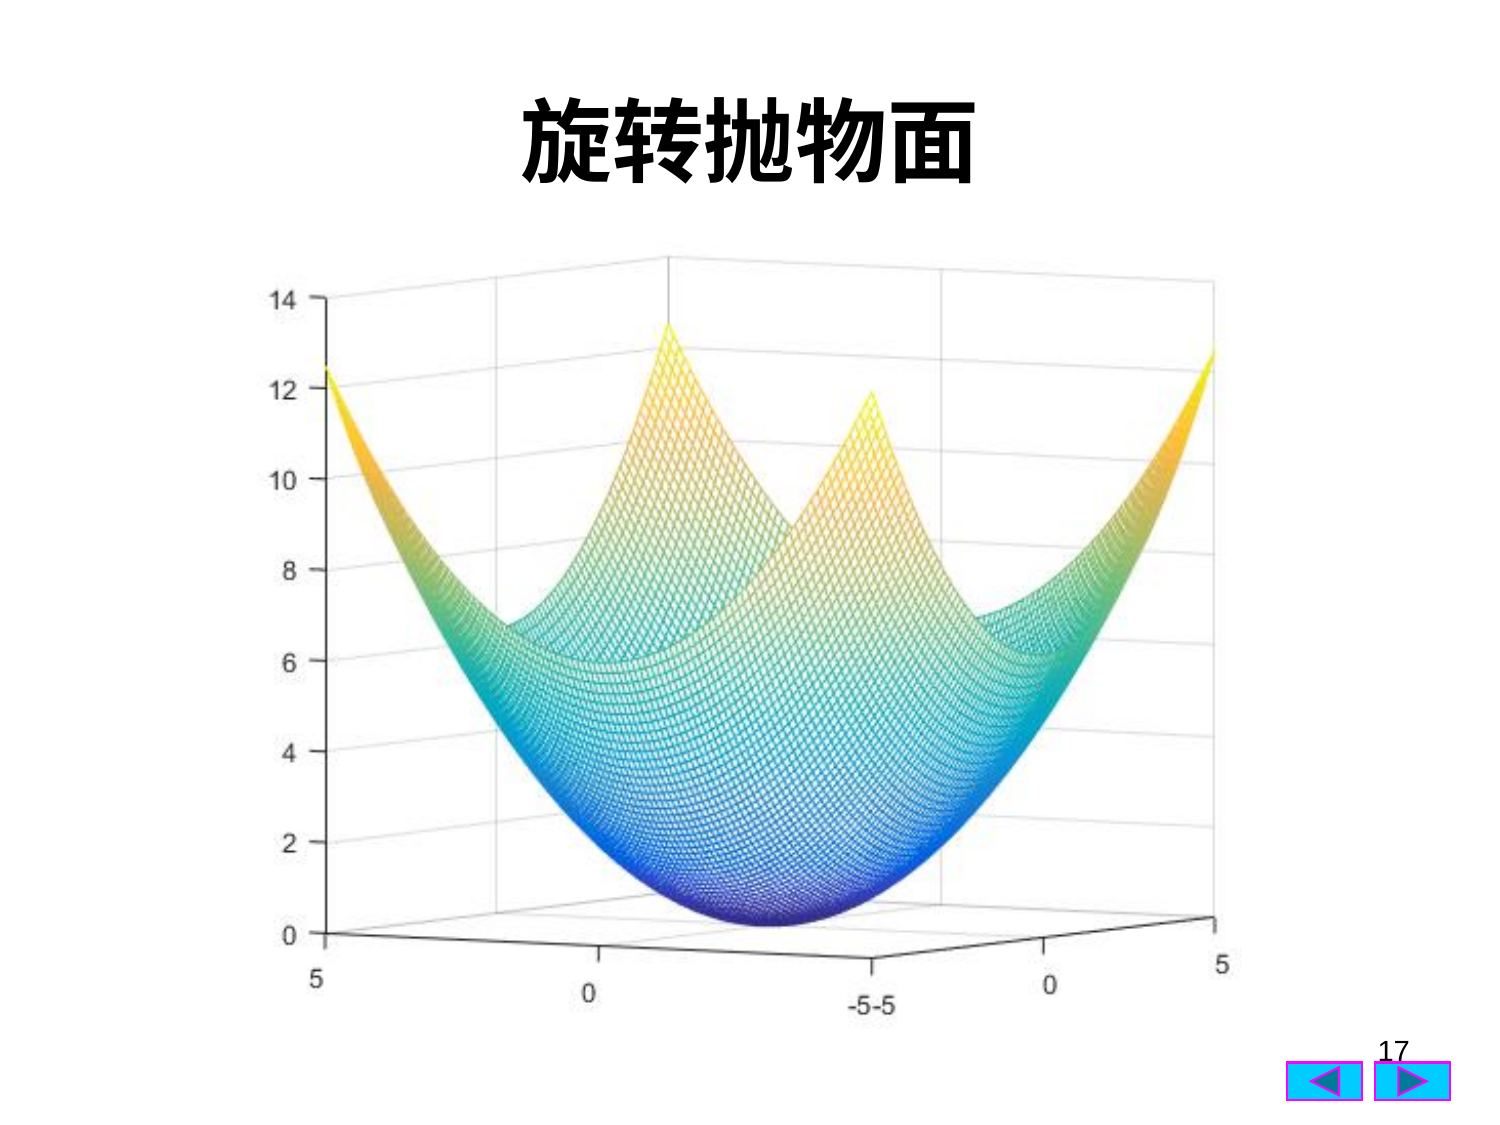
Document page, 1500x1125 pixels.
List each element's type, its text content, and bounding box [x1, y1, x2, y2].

title 旋转抛物面 [74, 44, 1426, 233]
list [176, 193, 1324, 1055]
slide_number 17 [1074, 1024, 1426, 1103]
